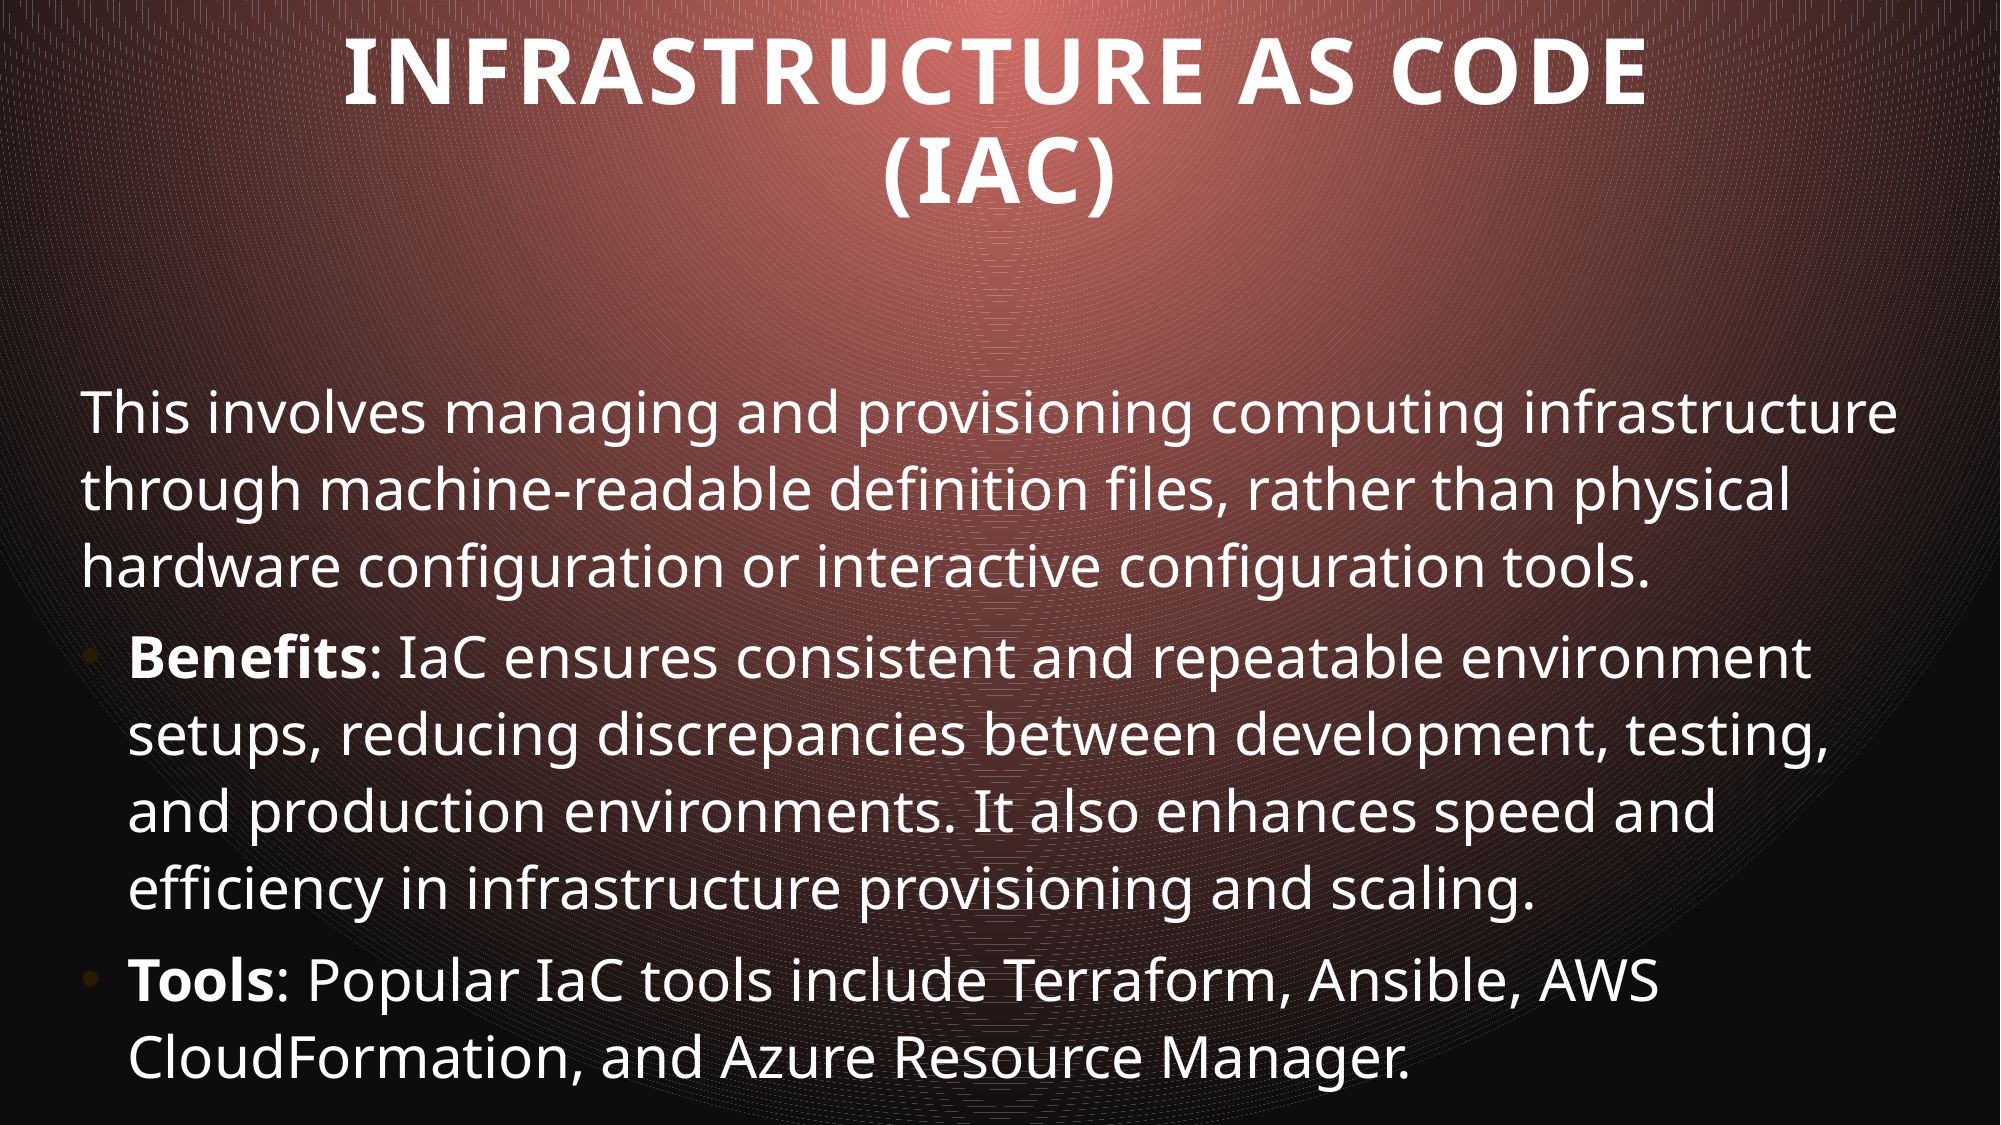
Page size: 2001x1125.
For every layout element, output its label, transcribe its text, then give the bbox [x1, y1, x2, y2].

title Infrastructure as Code (IaC) [249, 0, 1750, 231]
subtitle This involves managing and provisioning computing infrastructure through machine-readable definition files, rather than physical hardware configuration or interactive configuration tools. Benefits: IaC ensures consistent and repeatable environment setups, reducing discrepancies between development, testing, and production environments. It also enhances speed and efficiency in infrastructure provisioning and scaling. Tools: Popular IaC tools include Terraform, Ansible, AWS CloudFormation, and Azure Resource Manager. [65, 360, 1919, 863]
